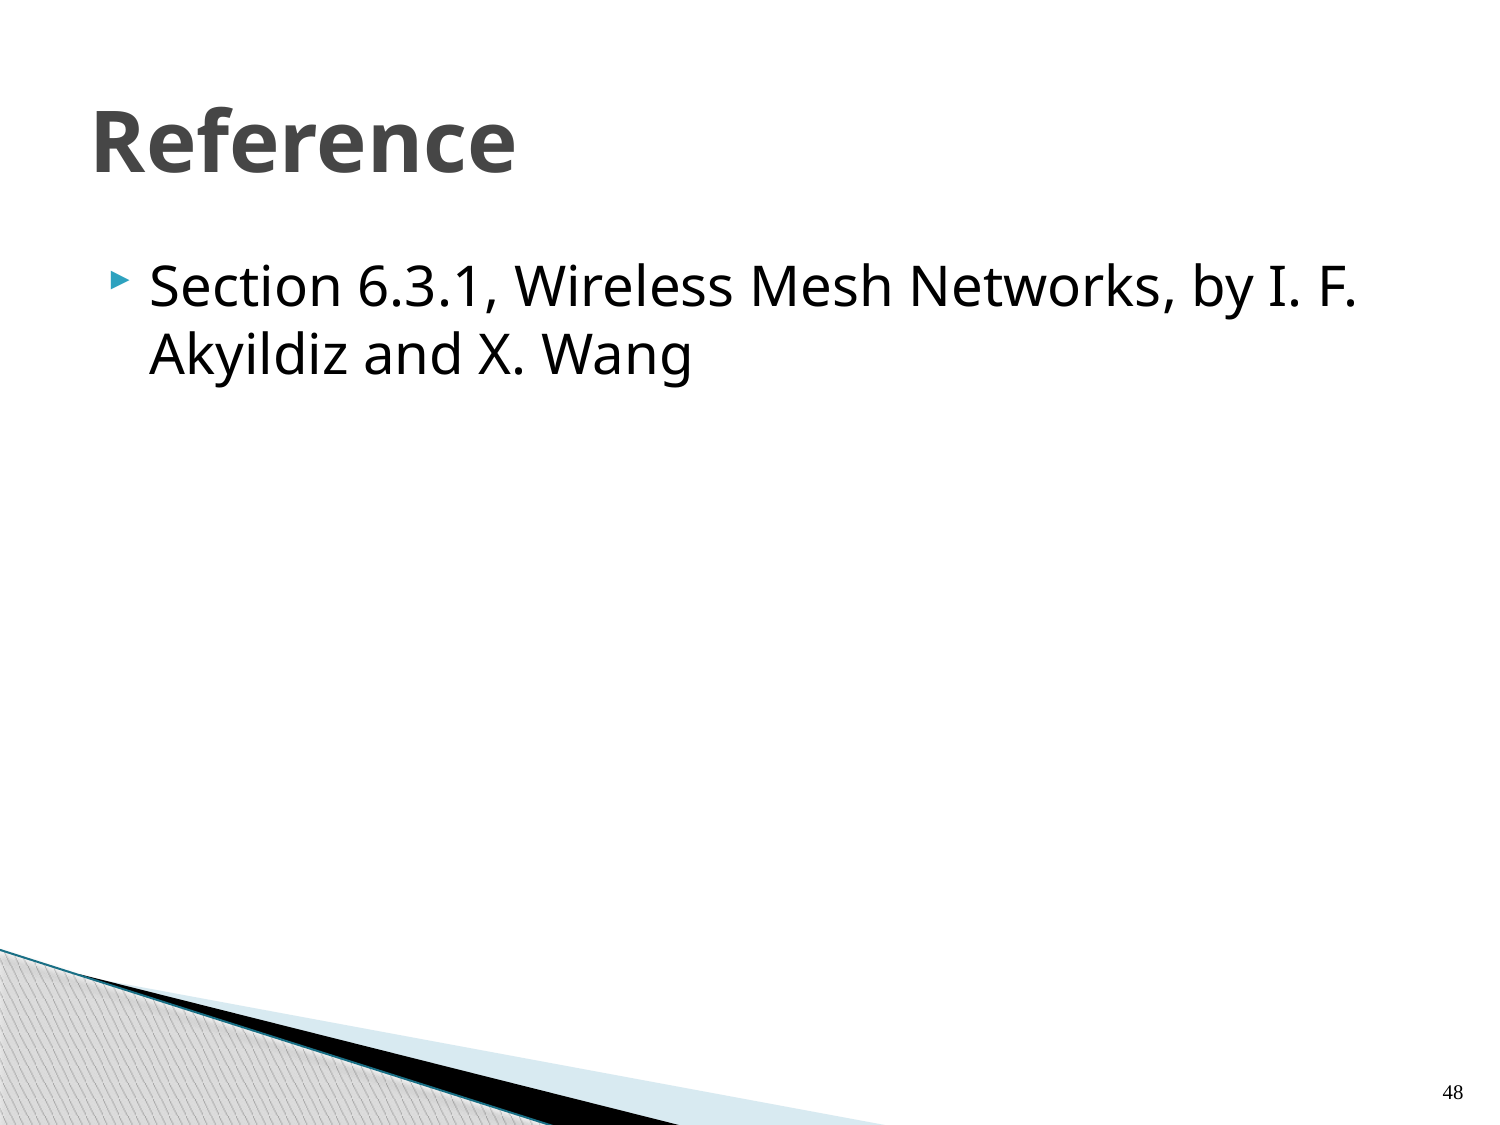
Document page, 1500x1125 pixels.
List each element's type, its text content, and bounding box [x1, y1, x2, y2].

list Section 6.3.1, Wireless Mesh Networks, by I. F. Akyildiz and X. Wang [75, 243, 1425, 986]
slide_number 48 [1418, 1051, 1479, 1112]
title Reference [75, 45, 1425, 233]
